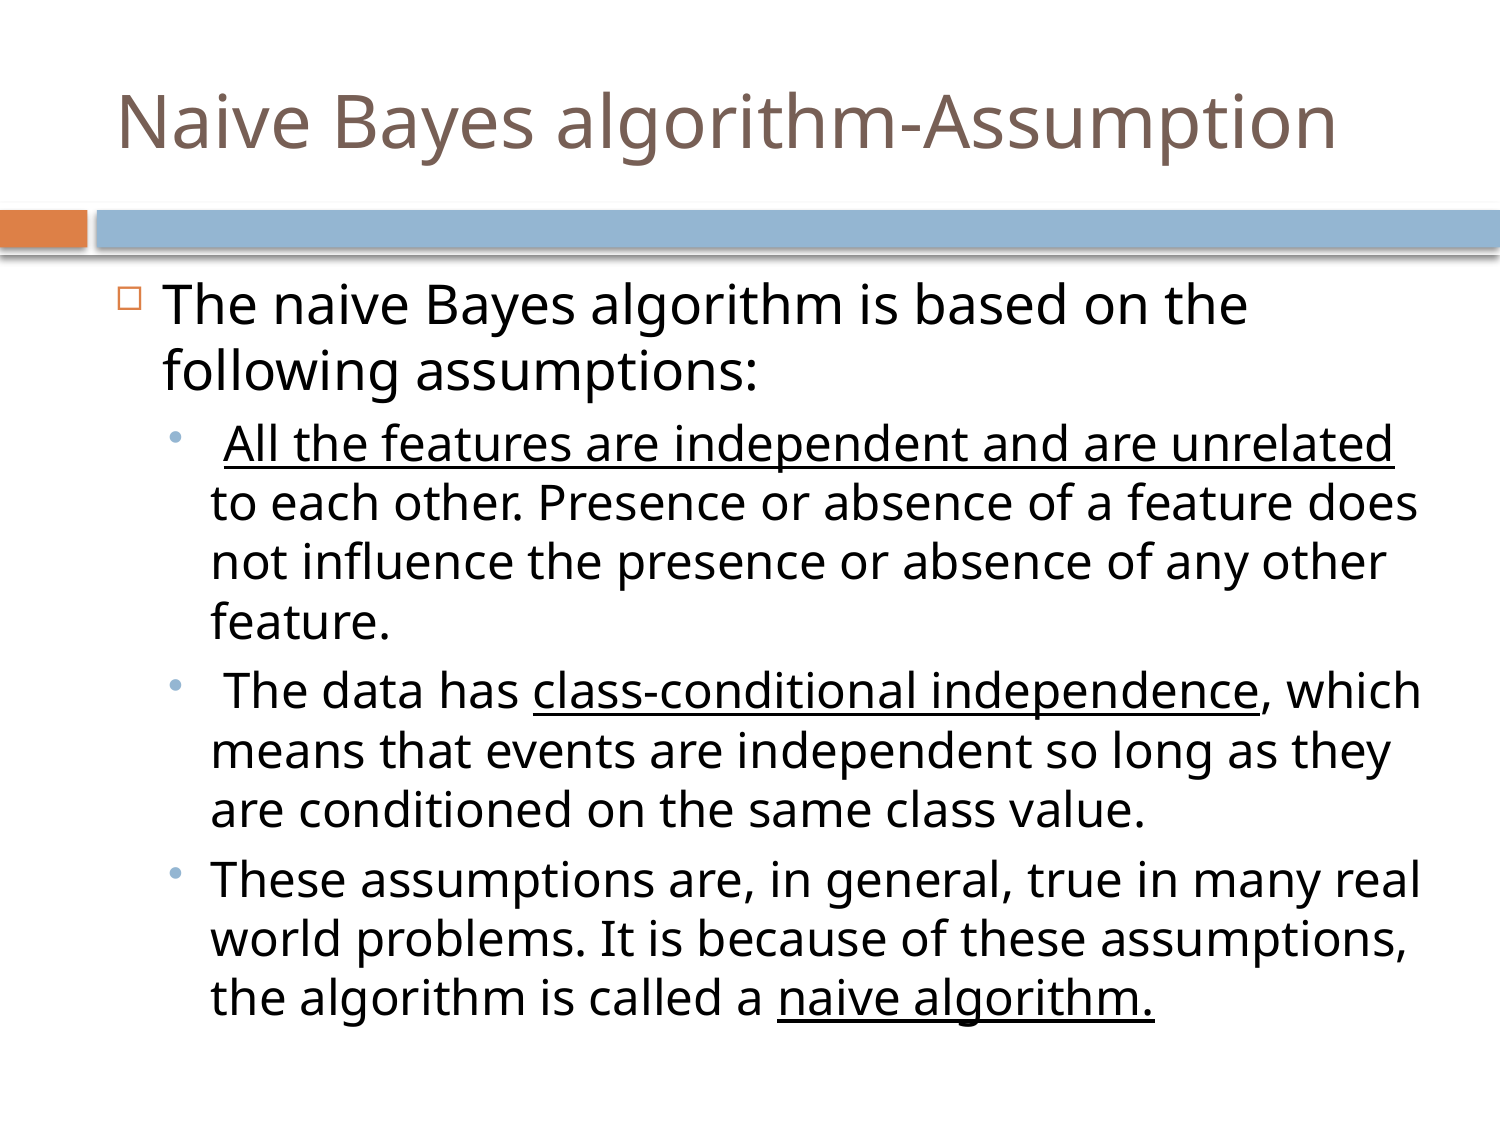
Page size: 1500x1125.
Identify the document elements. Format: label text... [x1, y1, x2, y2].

title Naive Bayes algorithm-Assumption [100, 37, 1438, 200]
list The naive Bayes algorithm is based on the following assumptions: All the features are independent and are unrelated to each other. Presence or absence of a feature does not inﬂuence the presence or absence of any other feature. The data has class-conditional independence, which means that events are independent so long as they are conditioned on the same class value. These assumptions are, in general, true in many real world problems. It is because of these assumptions, the algorithm is called a naive algorithm. [100, 262, 1438, 1088]
